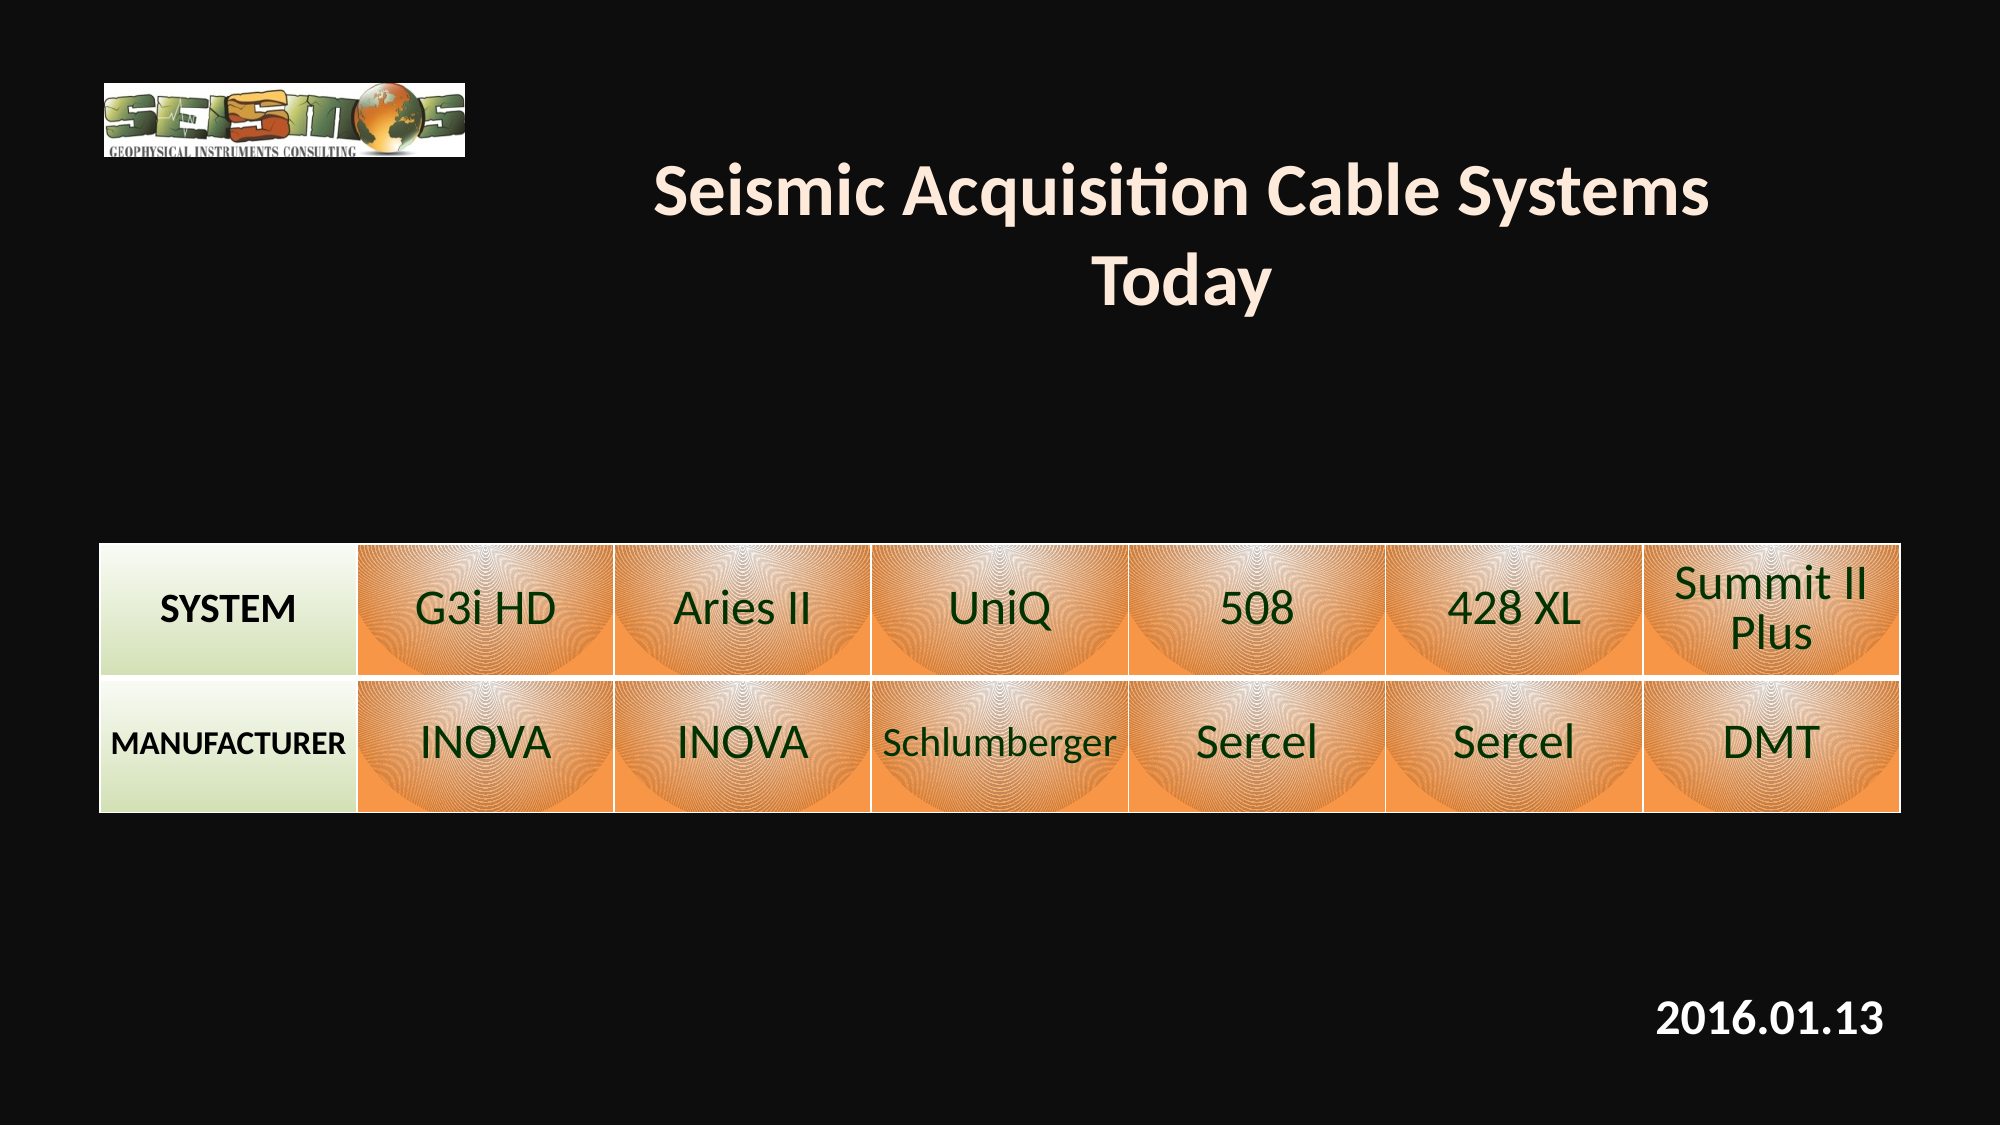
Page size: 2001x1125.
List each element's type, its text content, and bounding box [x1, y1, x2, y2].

table_cell Schlumberger [872, 681, 1128, 812]
text_box 2016.01.13 [1640, 977, 1899, 1053]
table_header UniQ [872, 545, 1128, 675]
title Seismic Acquisition Cable Systems Today [464, 136, 1901, 325]
picture [104, 83, 465, 157]
table_header 428 XL [1386, 545, 1642, 675]
table_header Aries II [615, 545, 870, 675]
table_header SYSTEM [101, 545, 356, 675]
table_cell DMT [1644, 681, 1899, 812]
table_cell MANUFACTURER [101, 681, 356, 812]
table_cell INOVA [358, 681, 613, 812]
table_cell Sercel [1386, 681, 1642, 812]
table_header Summit II Plus [1644, 545, 1899, 675]
table_cell Sercel [1129, 681, 1385, 812]
table_header G3i HD [358, 545, 613, 675]
table_cell INOVA [615, 681, 870, 812]
table_header 508 [1129, 545, 1385, 675]
